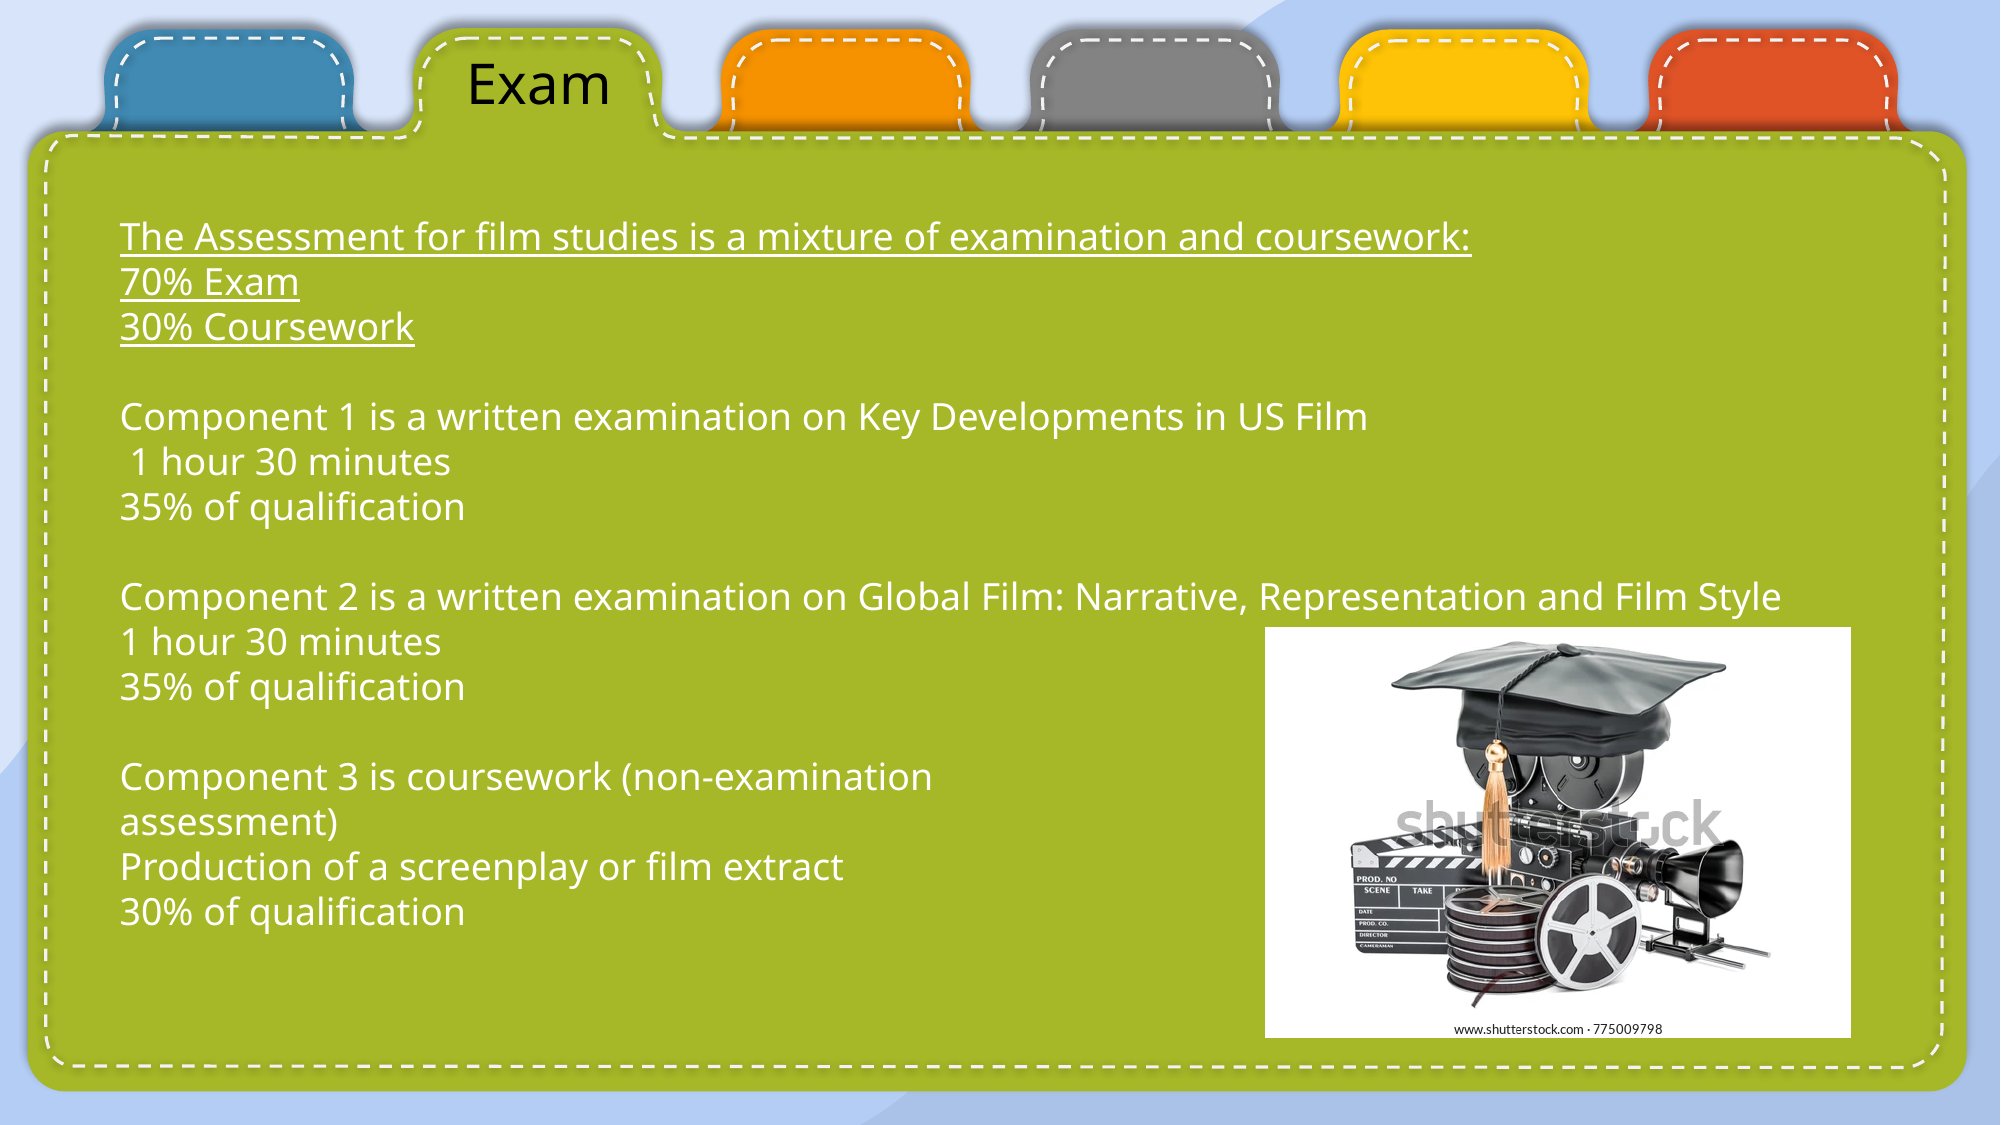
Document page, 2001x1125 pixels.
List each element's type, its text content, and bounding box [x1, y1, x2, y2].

text_box Exam [438, 44, 640, 120]
picture [1265, 627, 1851, 1038]
text_box The Assessment for film studies is a mixture of examination and coursework: 70% Exam 30% Coursework Component 1 is a written examination on Key Developments in US Film 1 hour 30 minutes 35% of qualification Component 2 is a written examination on Global Film: Narrative, Representation and Film Style 1 hour 30 minutes 35% of qualification Component 3 is coursework (non-examination assessment) Production of a screenplay or film extract 30% of qualification [104, 205, 1851, 976]
